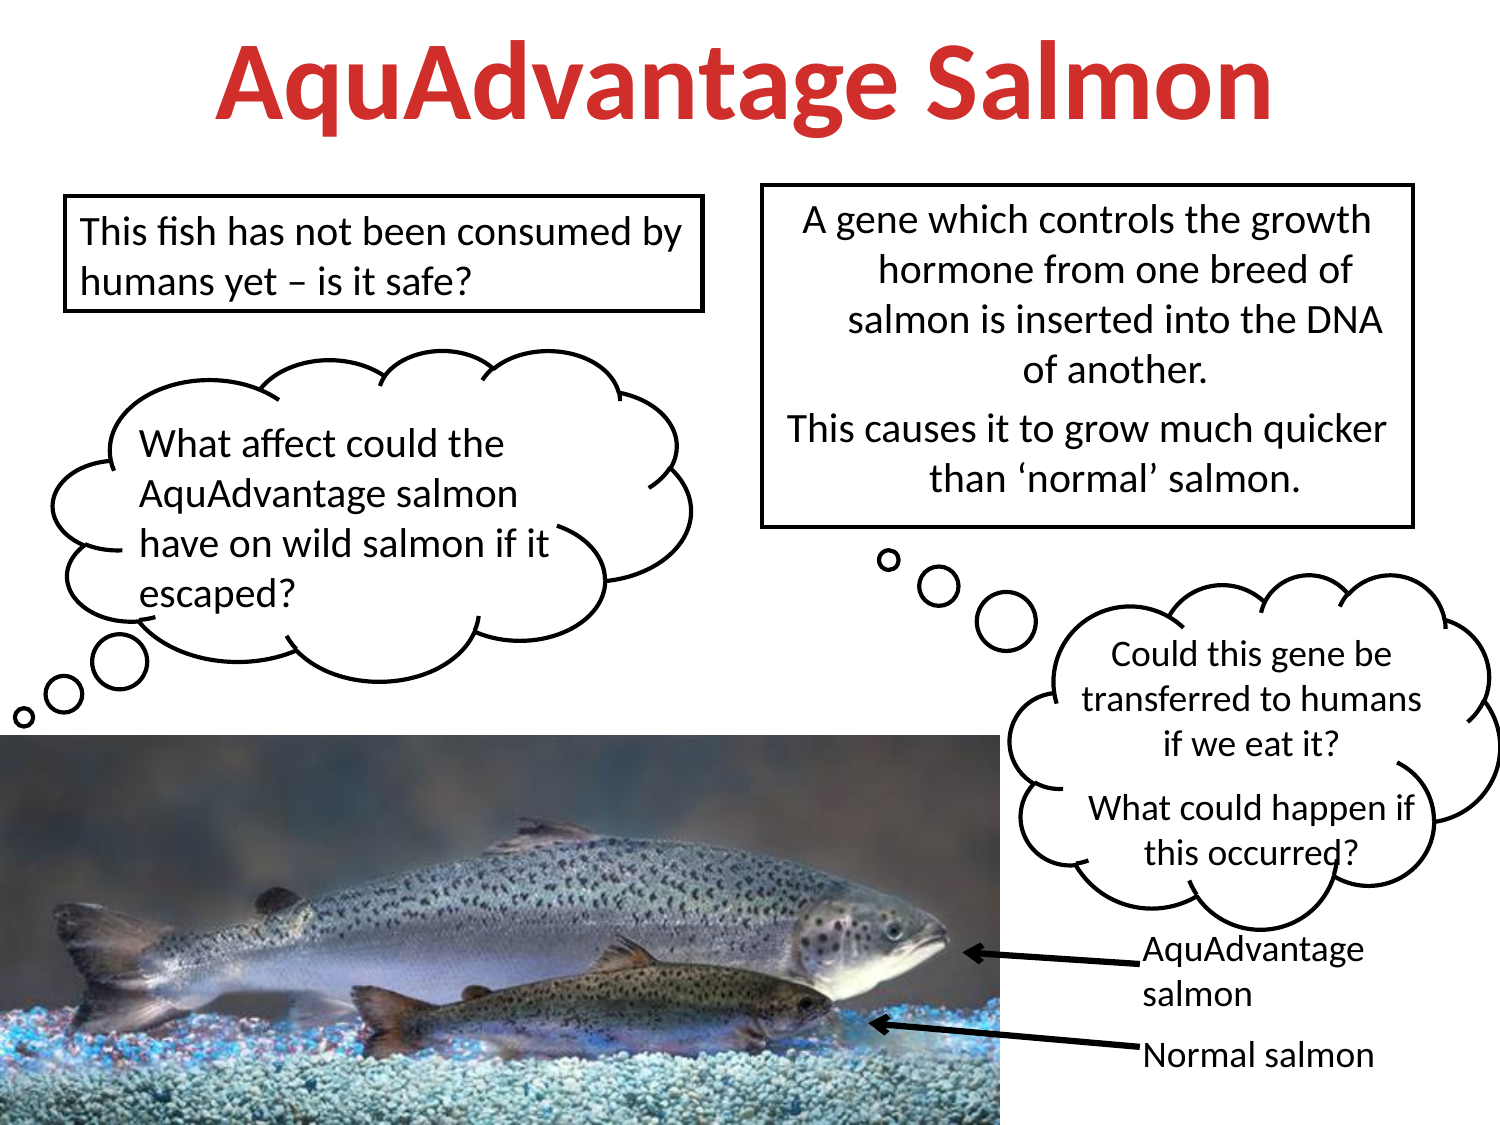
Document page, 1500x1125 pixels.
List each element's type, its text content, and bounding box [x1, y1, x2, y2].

text_box [1087, 881, 1333, 930]
text_box [45, 675, 83, 713]
text_box What affect could the AquAdvantage salmon have on wild salmon if it escaped? [123, 408, 609, 624]
text_box This fish has not been consumed by humans yet – is it safe? [64, 196, 703, 312]
text_box [129, 350, 692, 581]
text_box [1009, 659, 1057, 864]
text_box AquAdvantage salmon [1127, 916, 1465, 1022]
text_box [962, 951, 1141, 965]
text_box [14, 708, 34, 727]
text_box [92, 634, 148, 690]
text_box [52, 415, 123, 622]
list A gene which controls the growth hormone from one breed of salmon is inserted into the DNA of another. This causes it to grow much quicker than ‘normal’ salmon. [761, 184, 1414, 528]
text_box [879, 550, 899, 570]
text_box [976, 591, 1036, 651]
text_box [919, 566, 959, 606]
text_box [1343, 881, 1394, 886]
text_box Could this gene be transferred to humans if we eat it? What could happen if this occurred? [1057, 621, 1447, 881]
text_box AquAdvantage Salmon [200, 0, 1291, 150]
picture [0, 735, 1001, 1125]
text_box [140, 624, 580, 682]
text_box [867, 1022, 1141, 1048]
text_box [1084, 575, 1500, 820]
text_box Normal salmon [1127, 1023, 1436, 1083]
